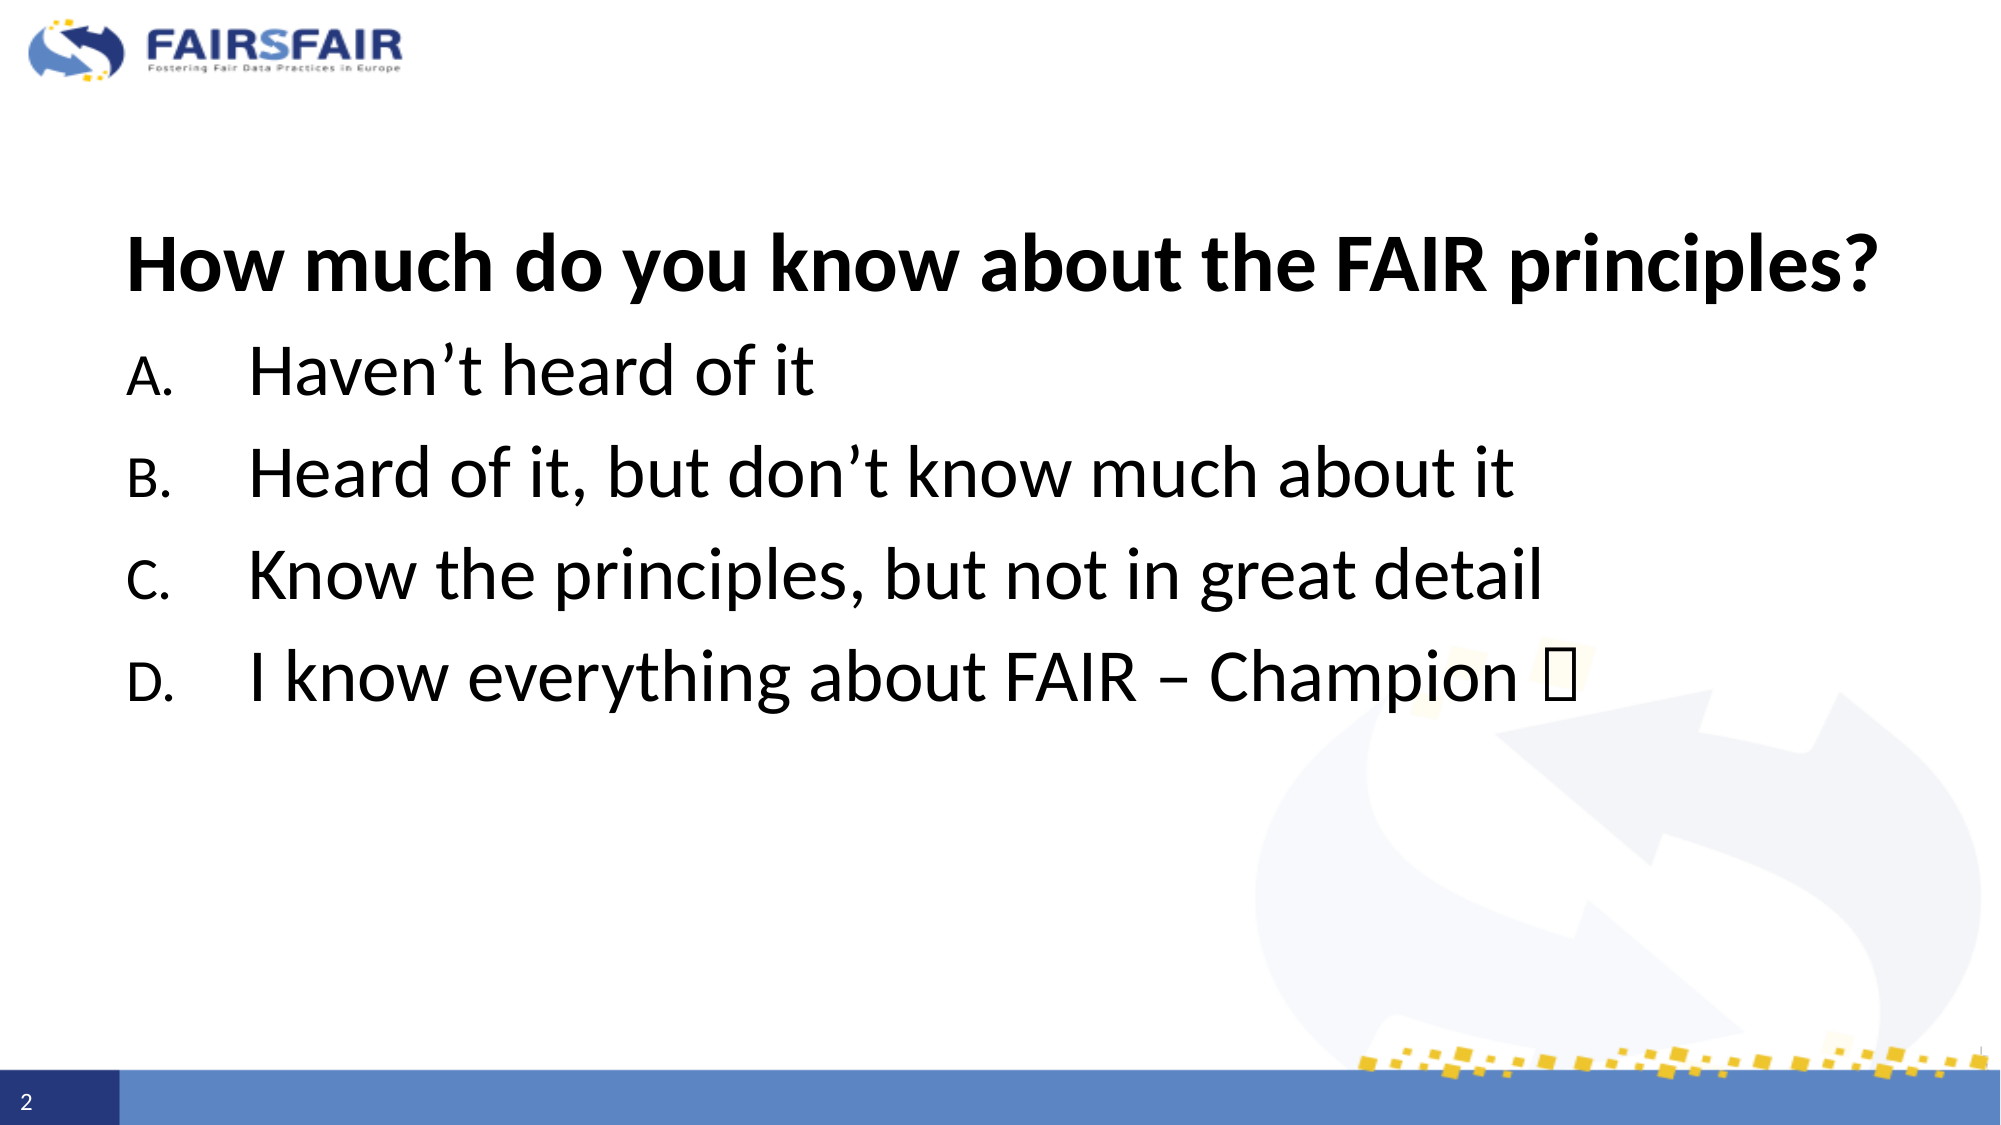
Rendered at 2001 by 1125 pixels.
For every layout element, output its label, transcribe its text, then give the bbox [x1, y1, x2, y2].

picture [0, 0, 2001, 1125]
list How much do you know about the FAIR principles? Haven’t heard of it Heard of it, but don’t know much about it Know the principles, but not in great detail I know everything about FAIR – Champion  [92, 212, 1920, 1001]
slide_number 2 [4, 1070, 119, 1125]
